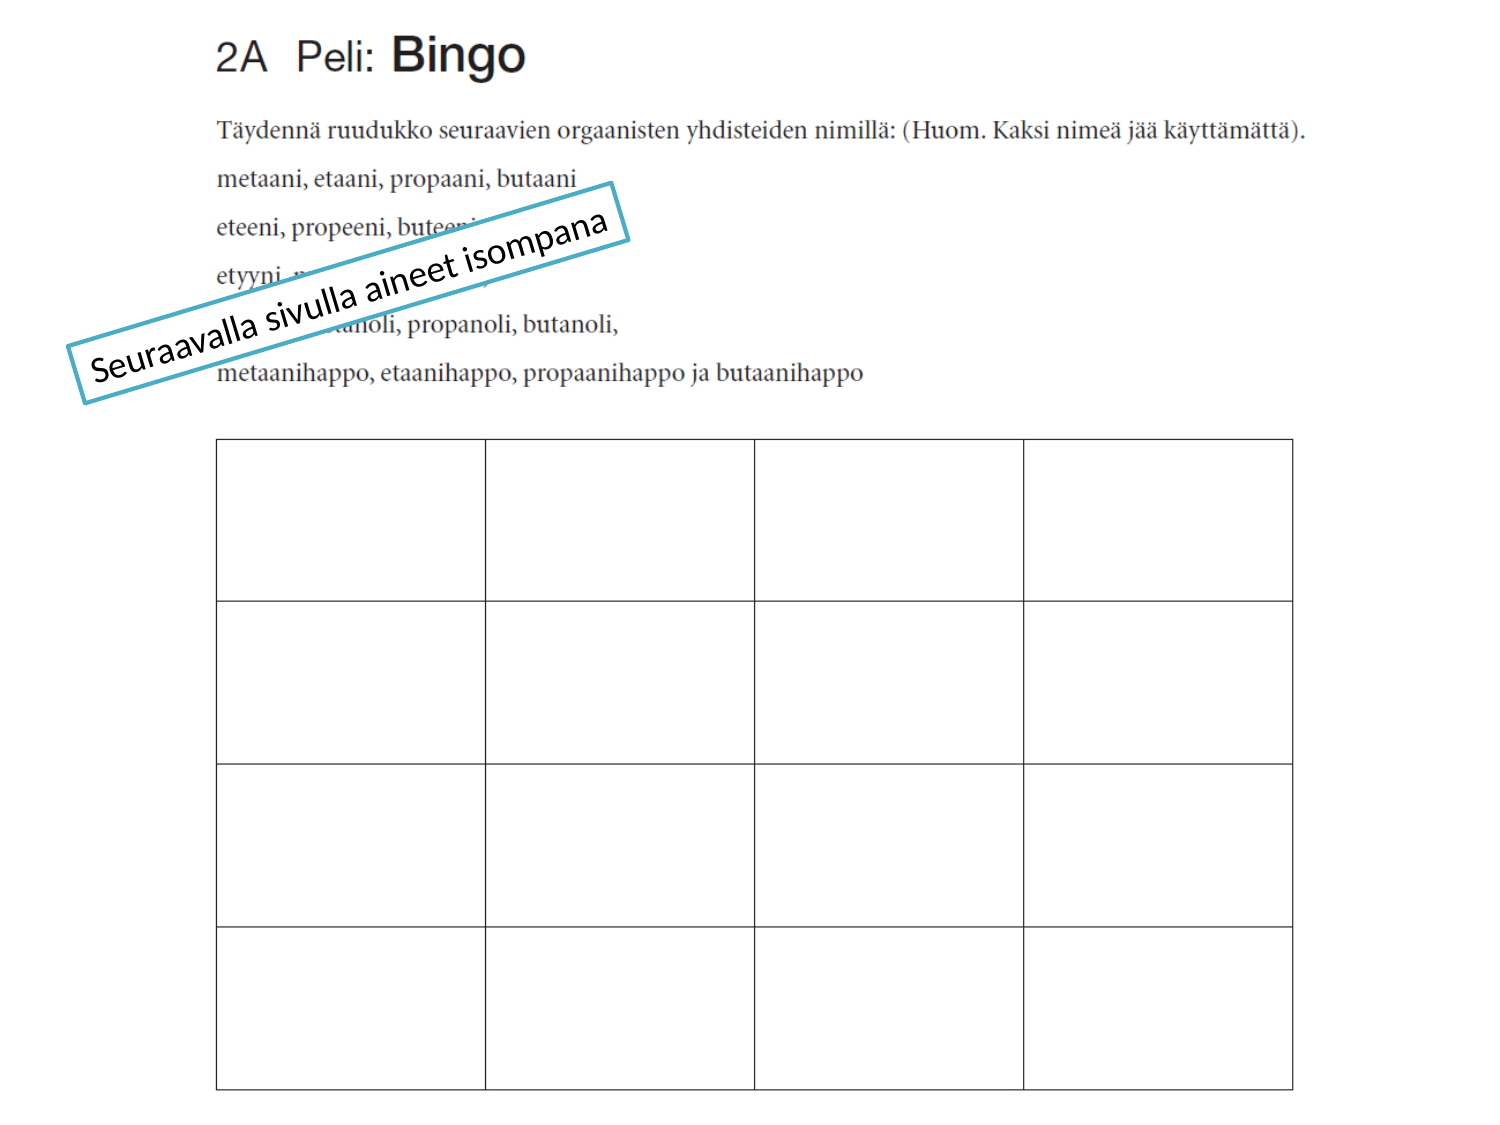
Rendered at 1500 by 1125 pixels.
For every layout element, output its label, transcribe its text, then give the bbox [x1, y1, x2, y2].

picture [179, 28, 1321, 1097]
text_box Seuraavalla sivulla aineet isompana [65, 312, 174, 406]
